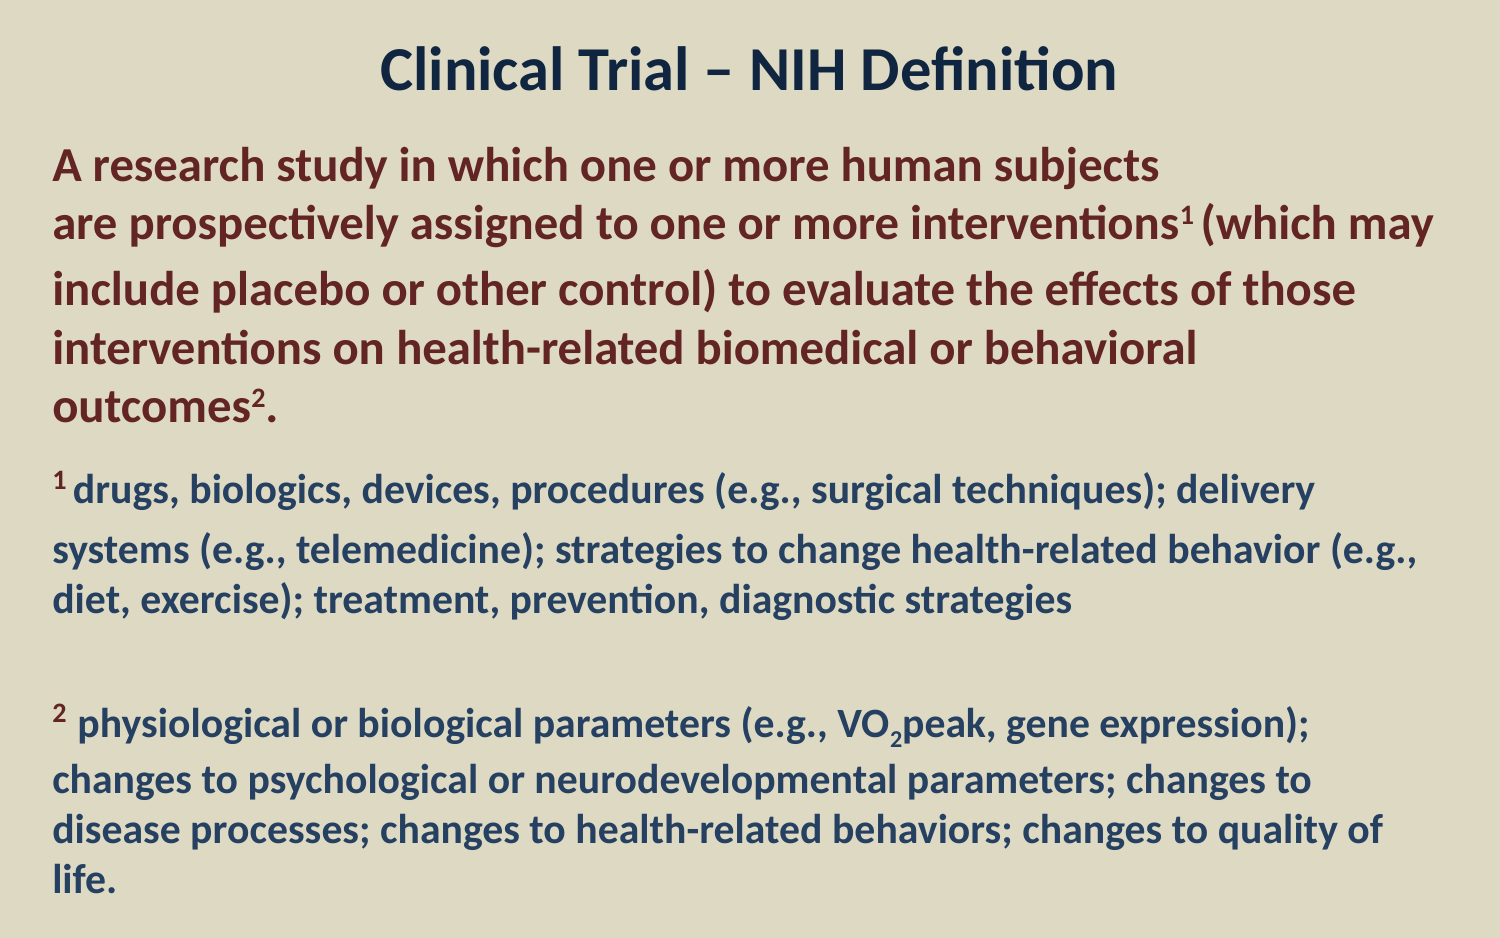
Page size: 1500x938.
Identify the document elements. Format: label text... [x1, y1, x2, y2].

text_box A research study in which one or more human subjects are prospectively assigned to one or more interventions1 (which may include placebo or other control) to evaluate the effects of those interventions on health-related biomedical or behavioral outcomes2. [37, 125, 1450, 440]
text_box Clinical Trial – NIH Definition [177, 20, 1323, 111]
text_box 2 physiological or biological parameters (e.g., VO2peak, gene expression); changes to psychological or neurodevelopmental parameters; changes to disease processes; changes to health-related behaviors; changes to quality of life. [37, 680, 1450, 910]
text_box 1 drugs, biologics, devices, procedures (e.g., surgical techniques); delivery systems (e.g., telemedicine); strategies to change health-related behavior (e.g., diet, exercise); treatment, prevention, diagnostic strategies [37, 447, 1450, 630]
